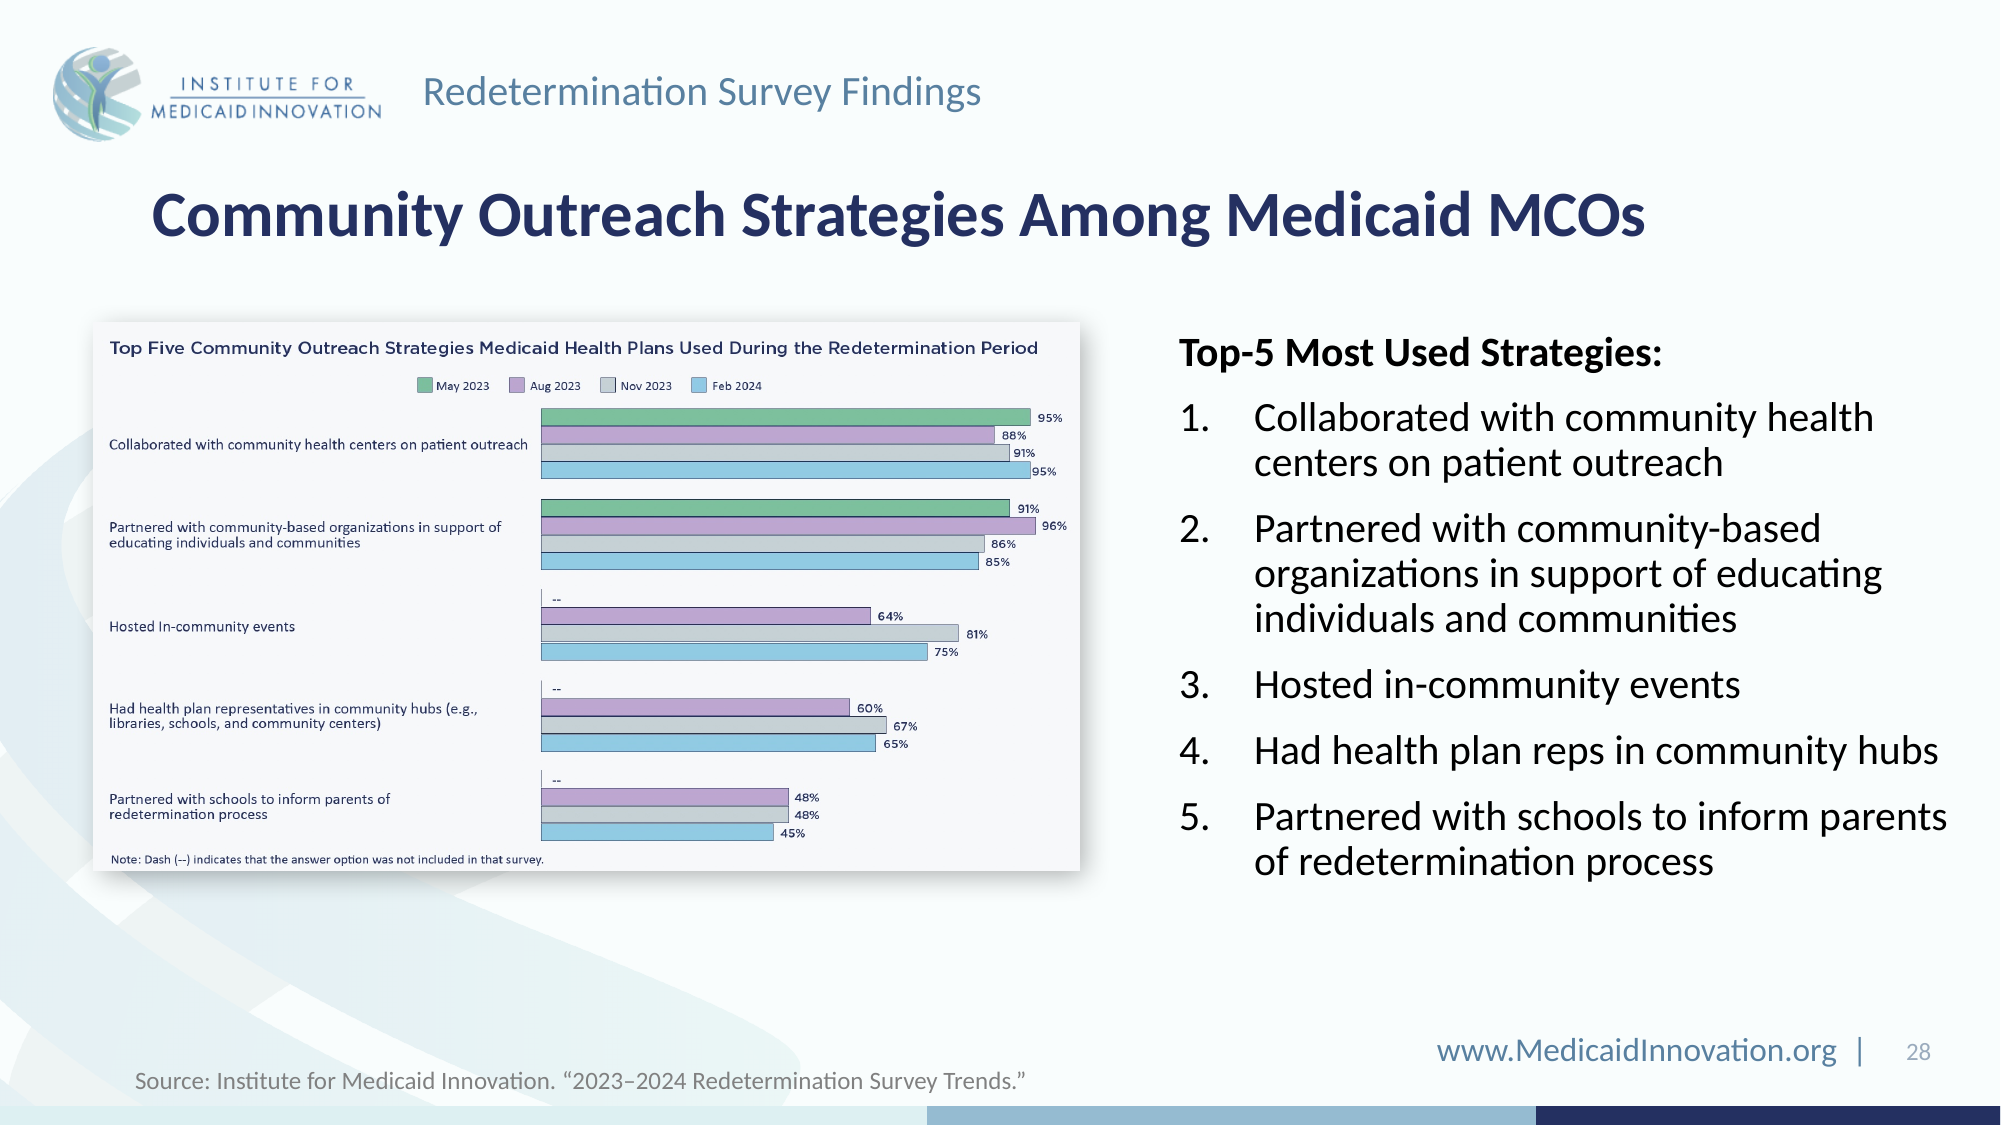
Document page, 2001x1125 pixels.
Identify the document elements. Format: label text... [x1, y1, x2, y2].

title Community Outreach Strategies Among Medicaid MCOs [137, 147, 1863, 285]
picture [53, 47, 381, 142]
text_box Source: Institute for Medicaid Innovation. “2023–2024 Redetermination Survey Trends.” [0, 1058, 1553, 1125]
text_box Redetermination Survey Findings [407, 62, 1549, 140]
slide_number 28 [1496, 1020, 1947, 1081]
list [93, 322, 1080, 871]
list Top-5 Most Used Strategies: Collaborated with community health centers on patient outreach Partnered with community-based organizations in support of educating individuals and communities Hosted in-community events Had health plan reps in community hubs Partnered with schools to inform parents of redetermination process [1164, 322, 1960, 1014]
